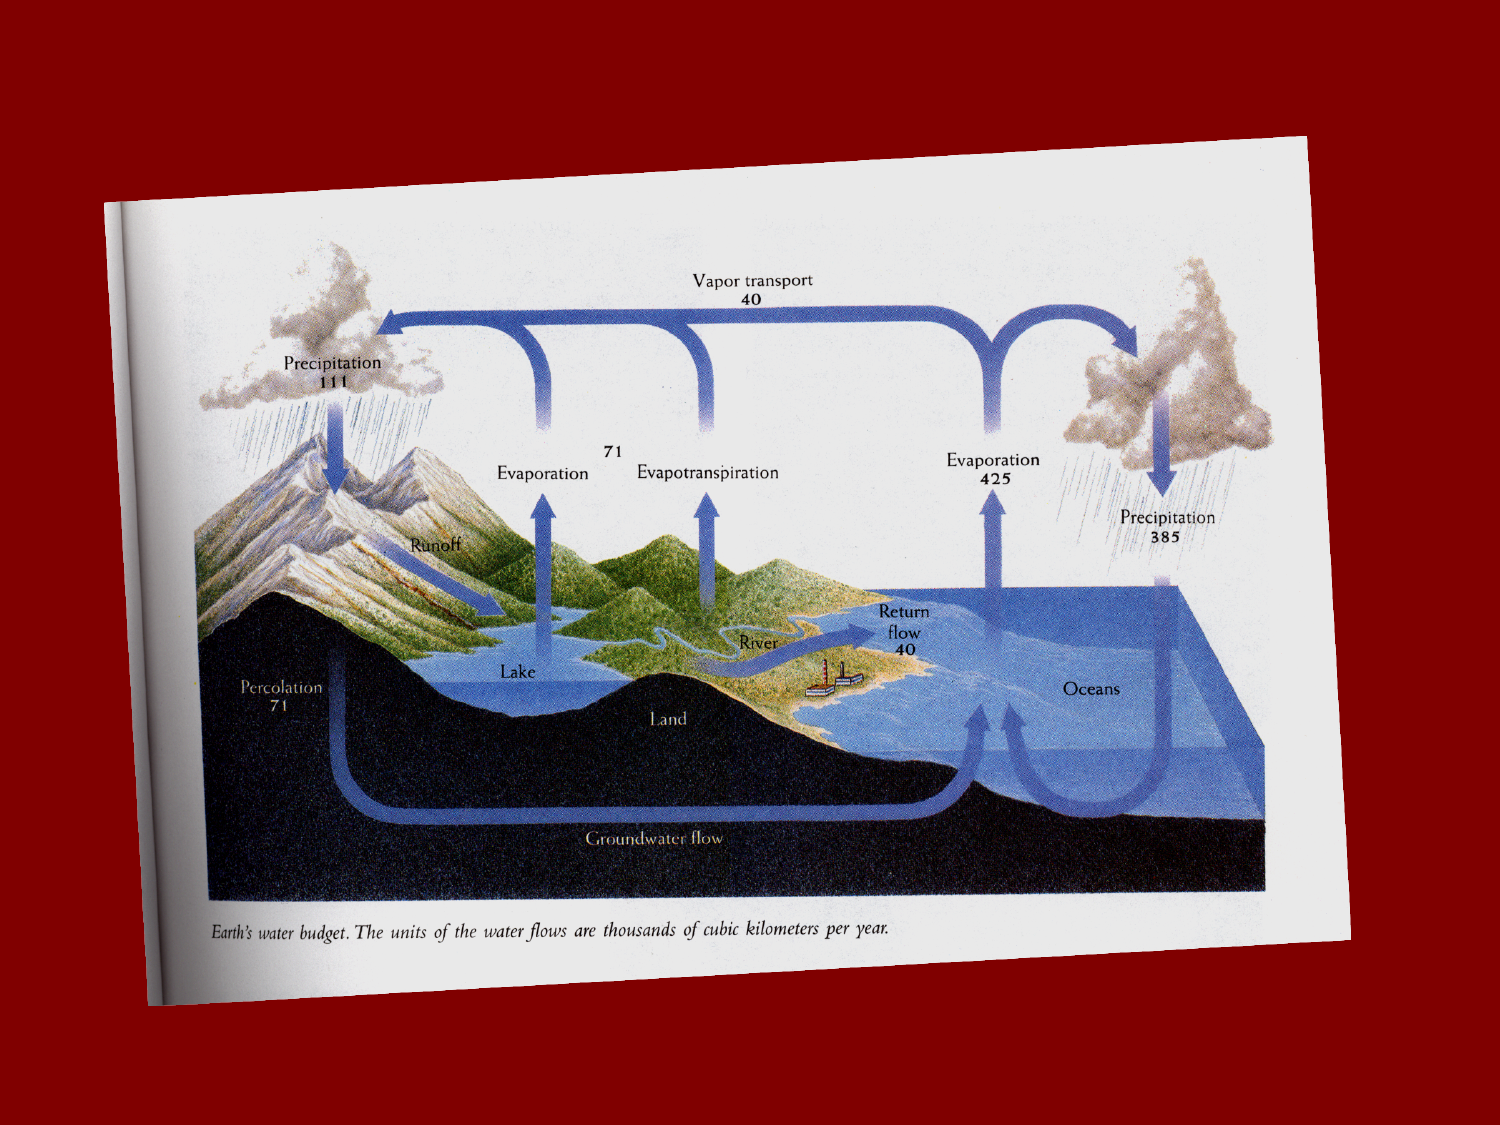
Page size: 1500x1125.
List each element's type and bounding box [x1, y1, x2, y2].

picture [124, 168, 1330, 973]
